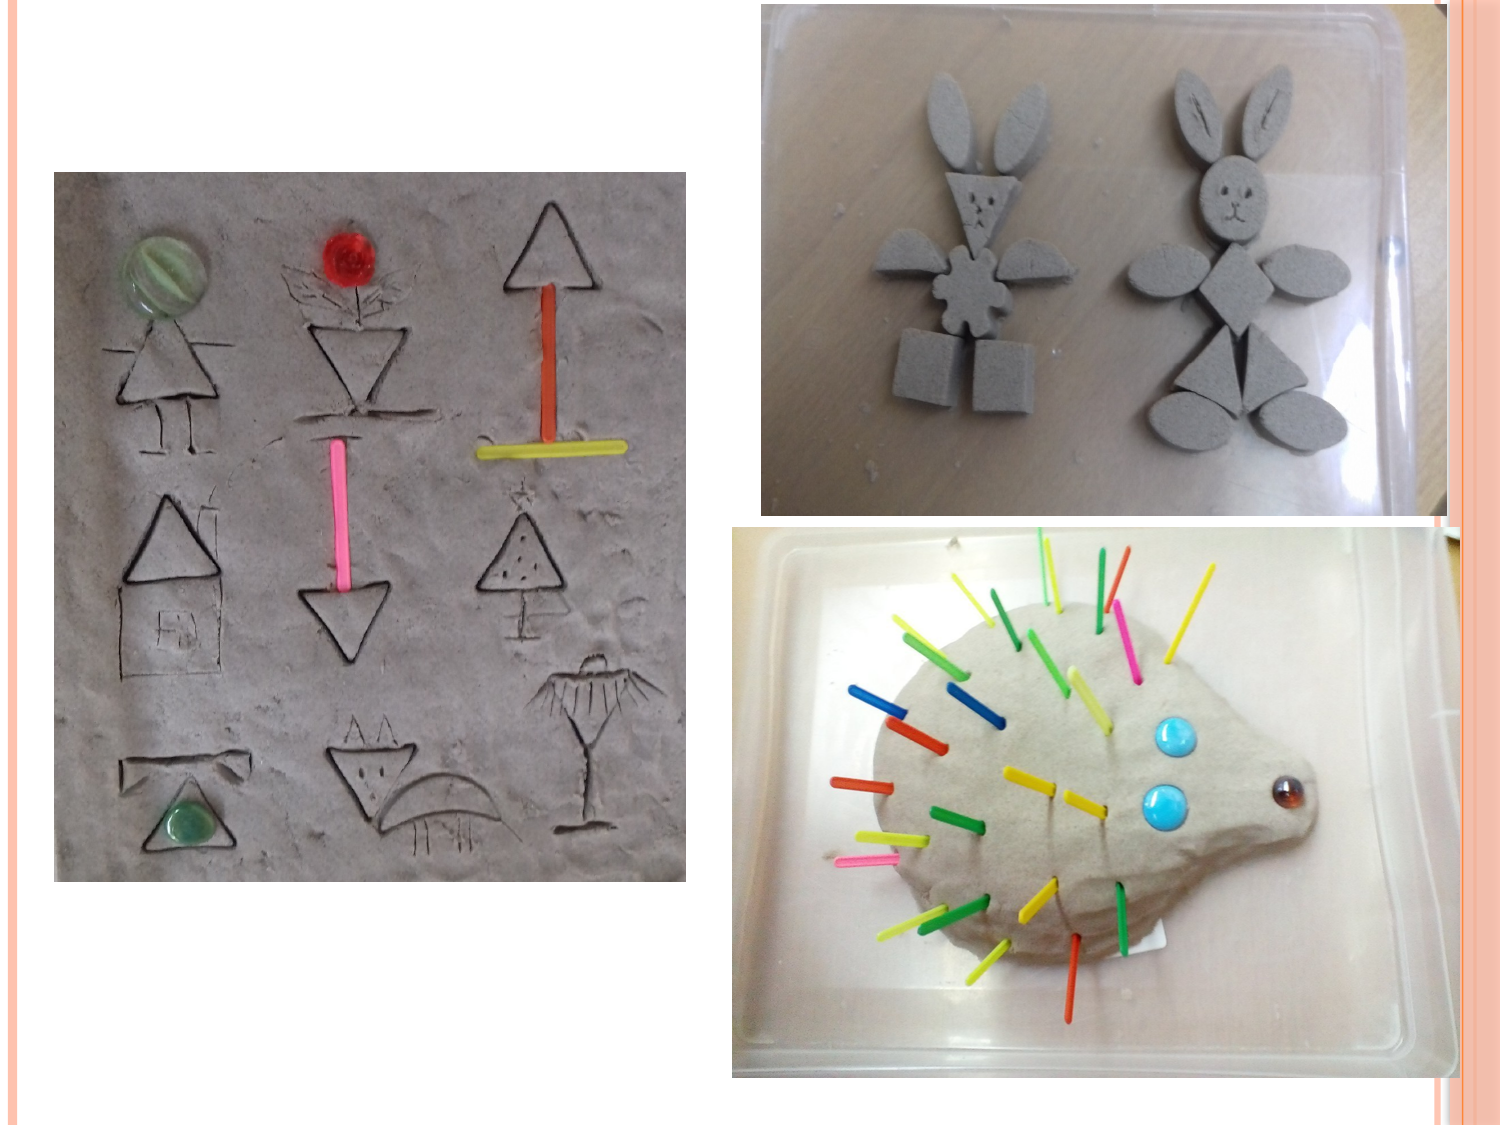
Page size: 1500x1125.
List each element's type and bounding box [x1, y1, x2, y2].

picture [761, 4, 1448, 516]
list [731, 526, 1460, 1079]
picture [14, 172, 725, 882]
